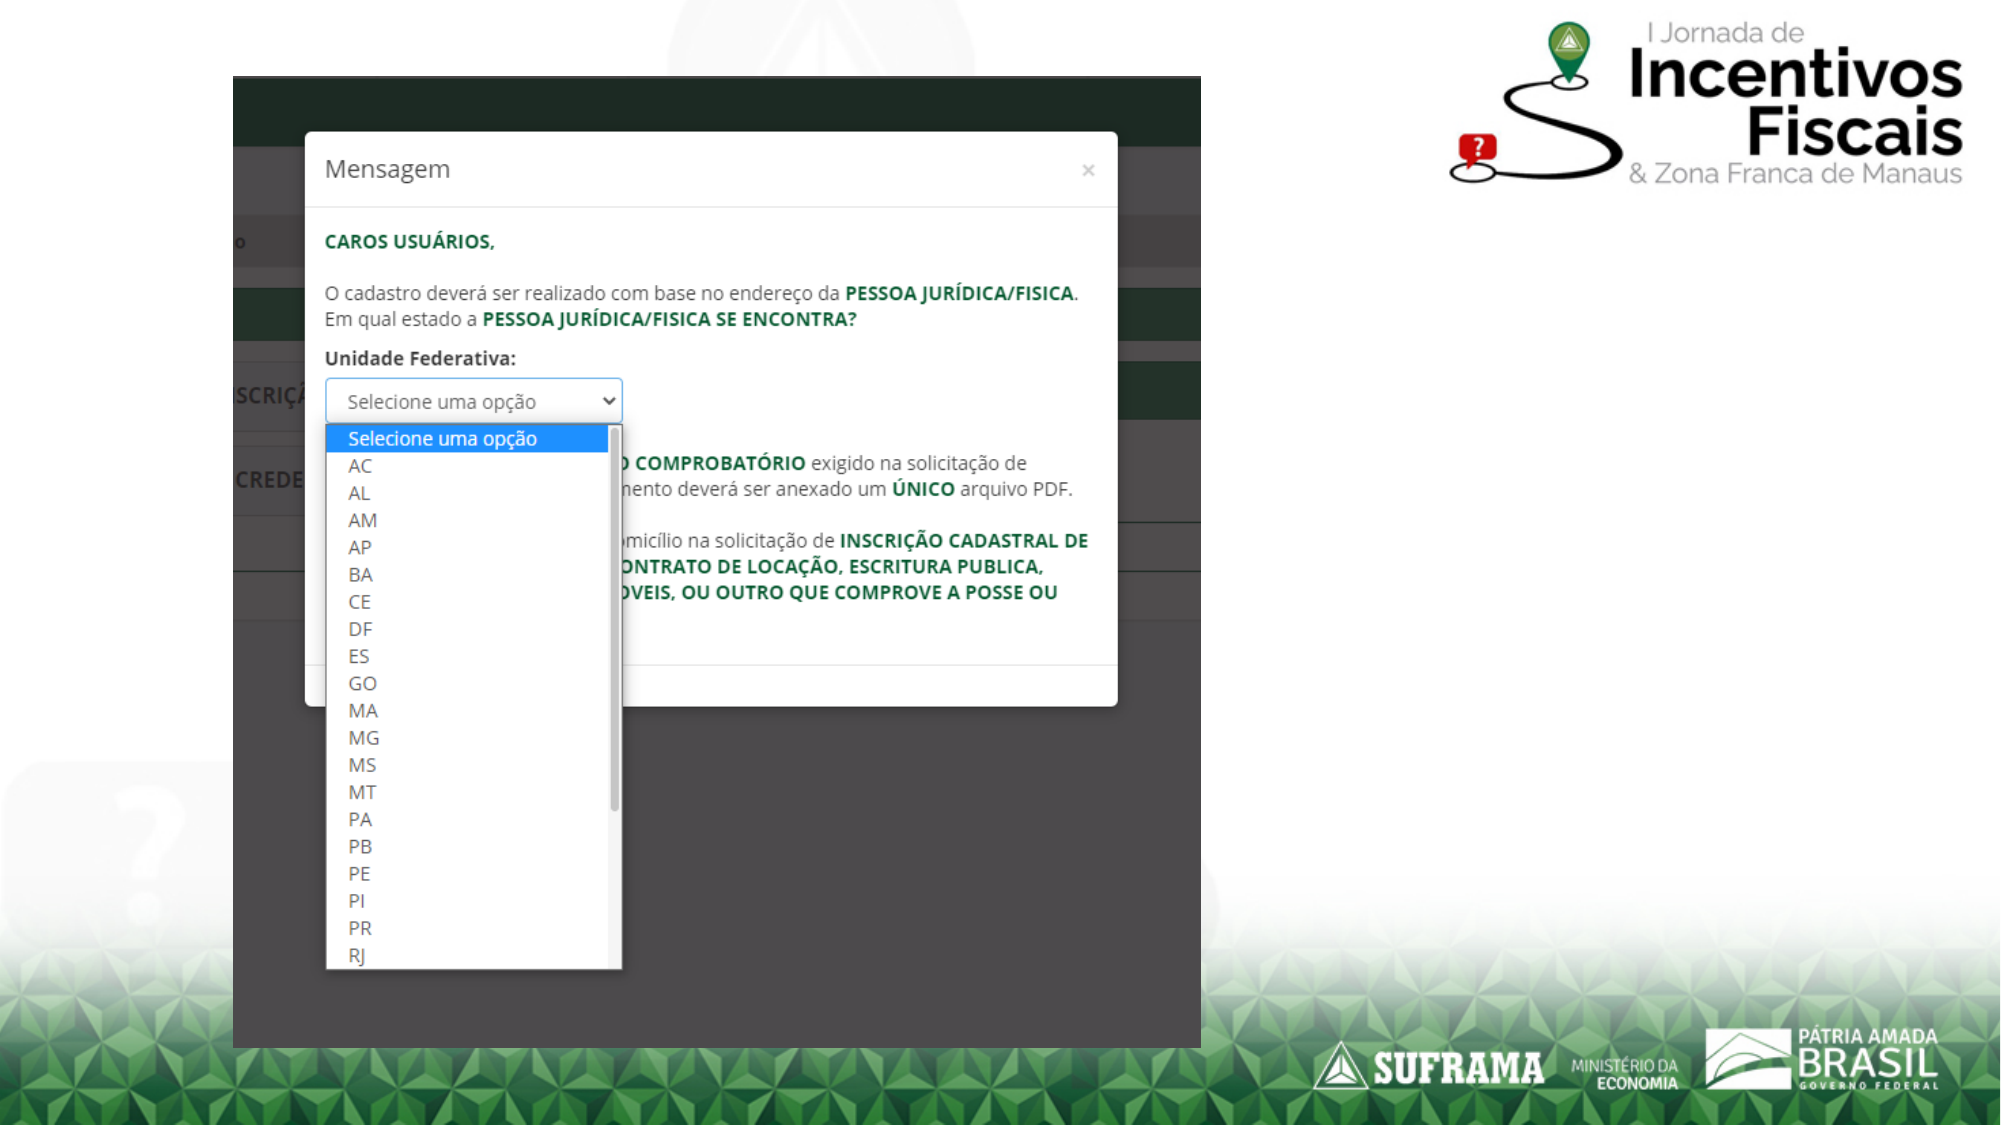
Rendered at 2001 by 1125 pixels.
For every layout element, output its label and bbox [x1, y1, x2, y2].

list [233, 76, 1201, 1048]
picture [0, 0, 2001, 1125]
